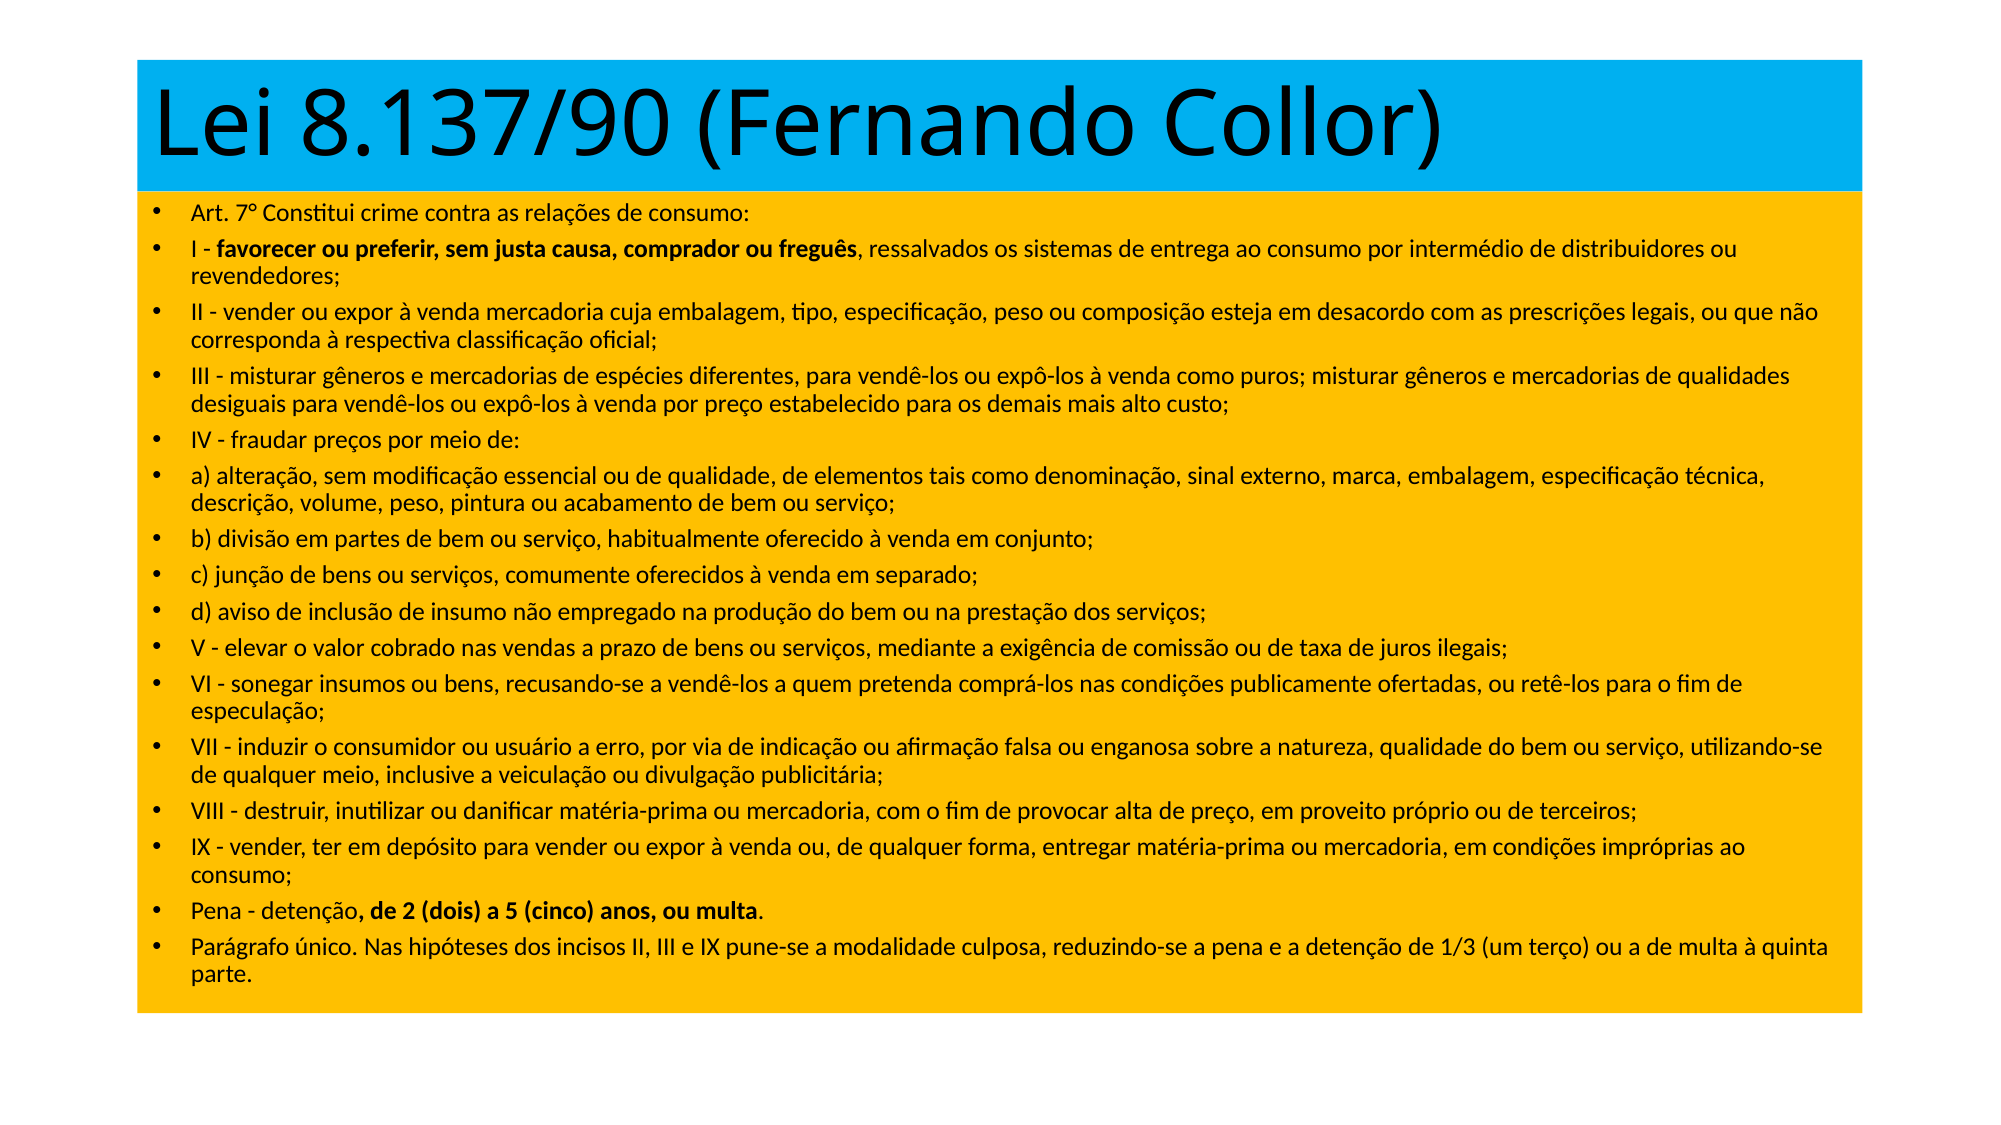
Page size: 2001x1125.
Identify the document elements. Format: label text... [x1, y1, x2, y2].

list Art. 7° Constitui crime contra as relações de consumo: I - favorecer ou preferir, sem justa causa, comprador ou freguês, ressalvados os sistemas de entrega ao consumo por intermédio de distribuidores ou revendedores; II - vender ou expor à venda mercadoria cuja embalagem, tipo, especificação, peso ou composição esteja em desacordo com as prescrições legais, ou que não corresponda à respectiva classificação oficial; III - misturar gêneros e mercadorias de espécies diferentes, para vendê-los ou expô-los à venda como puros; misturar gêneros e mercadorias de qualidades desiguais para vendê-los ou expô-los à venda por preço estabelecido para os demais mais alto custo; IV - fraudar preços por meio de: a) alteração, sem modificação essencial ou de qualidade, de elementos tais como denominação, sinal externo, marca, embalagem, especificação técnica, descrição, volume, peso, pintura ou acabamento de bem ou serviço; b) divisão em partes de bem ou serviço, habitualmente oferecido à venda em conjunto; c) junção de bens ou serviços, comumente oferecidos à venda em separado; d) aviso de inclusão de insumo não empregado na produção do bem ou na prestação dos serviços; V - elevar o valor cobrado nas vendas a prazo de bens ou serviços, mediante a exigência de comissão ou de taxa de juros ilegais; VI - sonegar insumos ou bens, recusando-se a vendê-los a quem pretenda comprá-los nas condições publicamente ofertadas, ou retê-los para o fim de especulação; VII - induzir o consumidor ou usuário a erro, por via de indicação ou afirmação falsa ou enganosa sobre a natureza, qualidade do bem ou serviço, utilizando-se de qualquer meio, inclusive a veiculação ou divulgação publicitária; VIII - destruir, inutilizar ou danificar matéria-prima ou mercadoria, com o fim de provocar alta de preço, em proveito próprio ou de terceiros; IX - vender, ter em depósito para vender ou expor à venda ou, de qualquer forma, entregar matéria-prima ou mercadoria, em condições impróprias ao consumo; Pena - detenção, de 2 (dois) a 5 (cinco) anos, ou multa. Parágrafo único. Nas hipóteses dos incisos II, III e IX pune-se a modalidade culposa, reduzindo-se a pena e a detenção de 1/3 (um terço) ou a de multa à quinta parte. [137, 191, 1863, 1014]
title Lei 8.137/90 (Fernando Collor) [137, 59, 1863, 191]
